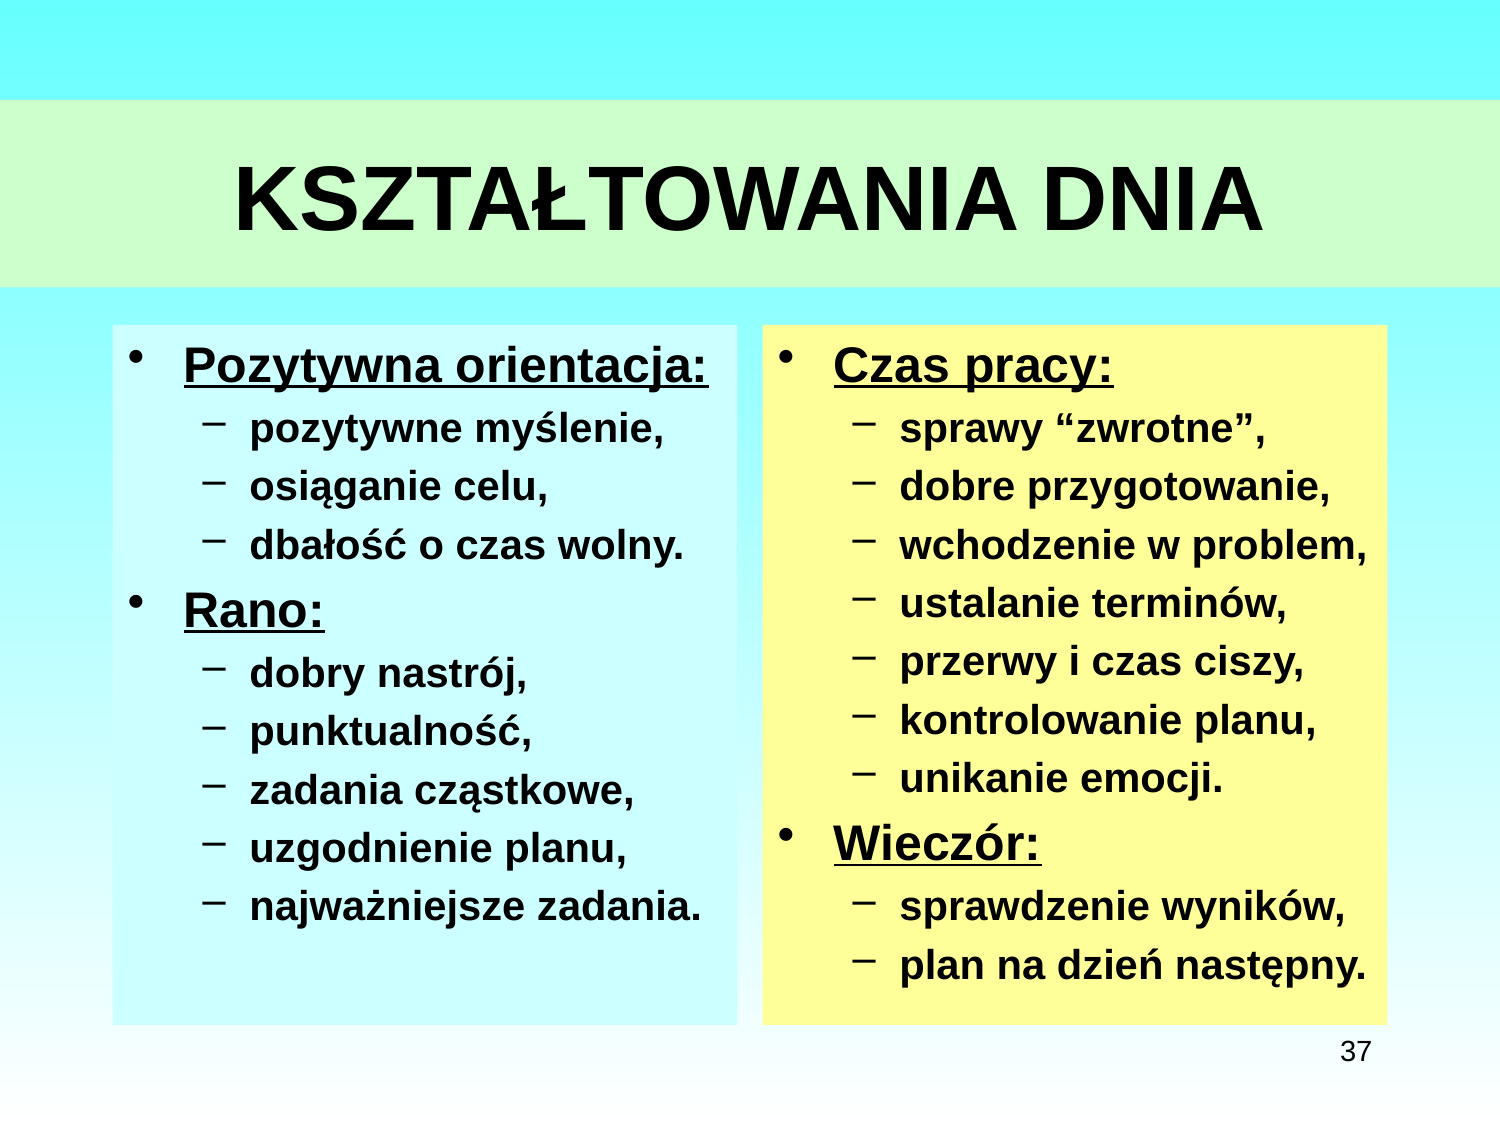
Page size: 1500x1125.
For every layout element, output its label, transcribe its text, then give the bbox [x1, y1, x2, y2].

list Czas pracy: sprawy “zwrotne”, dobre przygotowanie, wchodzenie w problem, ustalanie terminów, przerwy i czas ciszy, kontrolowanie planu, unikanie emocji. Wieczór: sprawdzenie wyników, plan na dzień następny. [762, 324, 1388, 1025]
slide_number 37 [1074, 1025, 1388, 1100]
list Pozytywna orientacja: pozytywne myślenie, osiąganie celu, dbałość o czas wolny. Rano: dobry nastrój, punktualność, zadania cząstkowe, uzgodnienie planu, najważniejsze zadania. [112, 324, 738, 1025]
title KSZTAŁTOWANIA DNIA [0, 99, 1500, 288]
